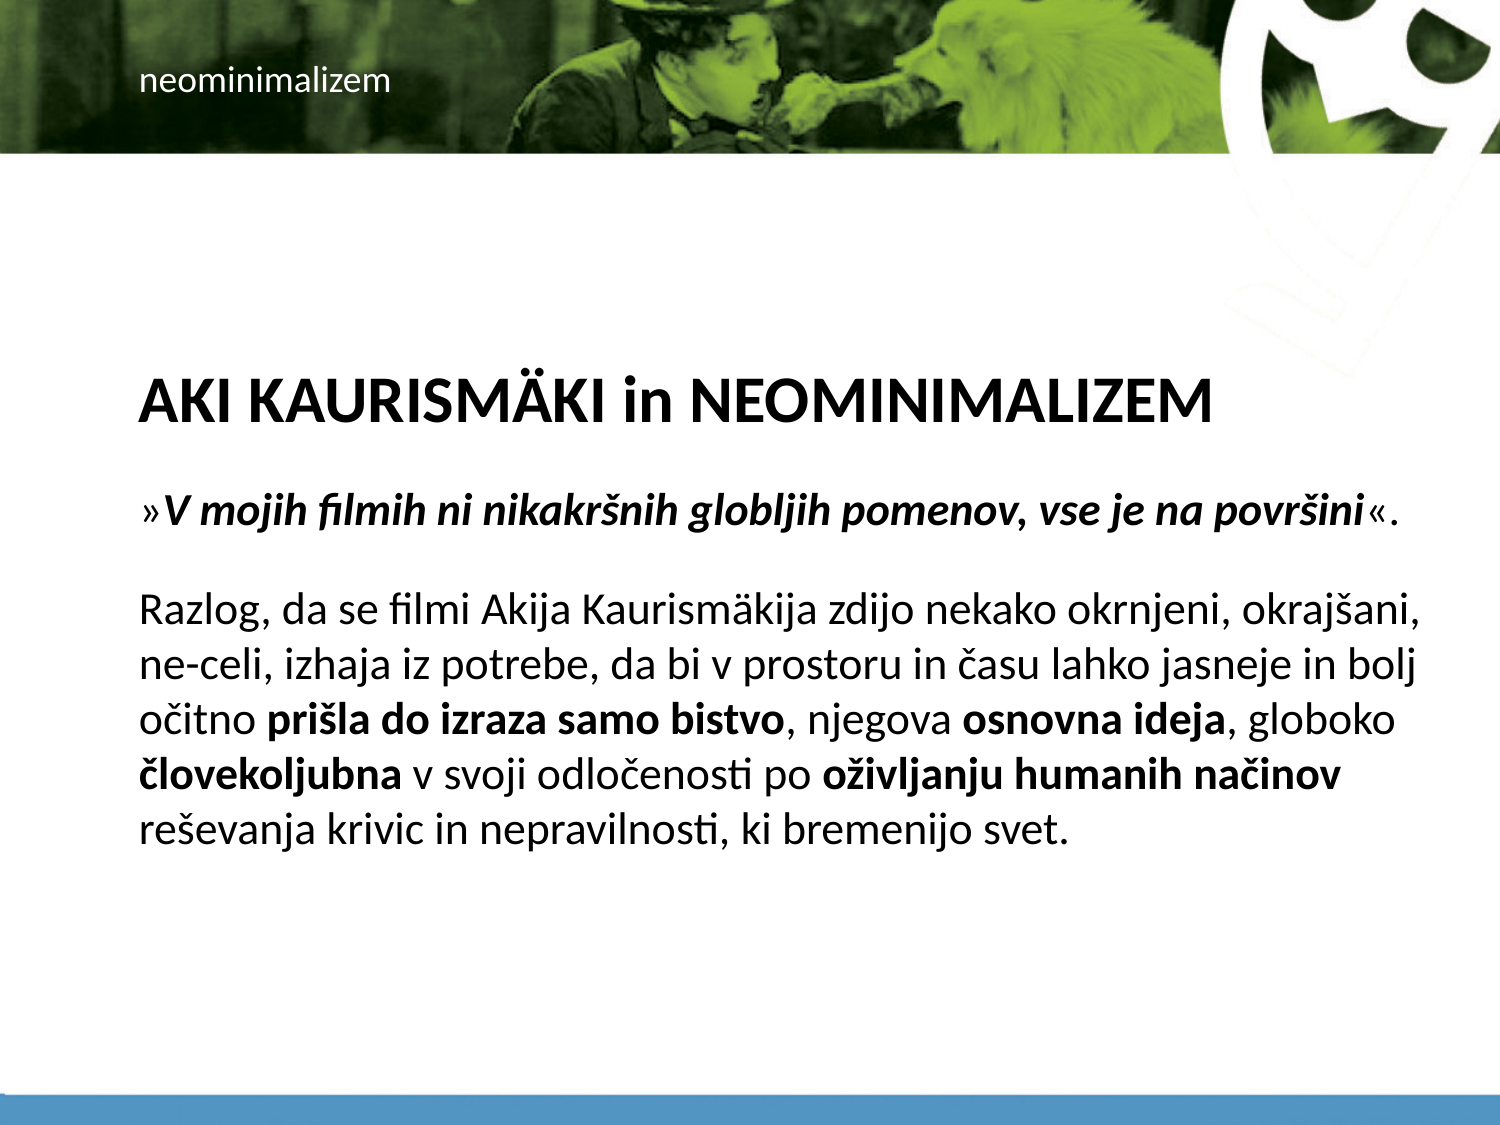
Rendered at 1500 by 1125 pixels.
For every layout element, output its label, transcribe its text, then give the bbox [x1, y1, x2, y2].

title neominimalizem [123, 0, 1412, 149]
picture [0, 0, 1500, 1125]
list AKI KAURISMÄKI in NEOMINIMALIZEM »V mojih filmih ni nikakršnih globljih pomenov, vse je na površini«. Razlog, da se filmi Akija Kaurismäkija zdijo nekako okrnjeni, okrajšani, ne-celi, izhaja iz potrebe, da bi v prostoru in času lahko jasneje in bolj očitno prišla do izraza samo bistvo, njegova osnovna ideja, globoko človekoljubna v svoji odločenosti po oživljanju humanih načinov reševanja krivic in nepravilnosti, ki bremenijo svet. [123, 255, 1459, 894]
